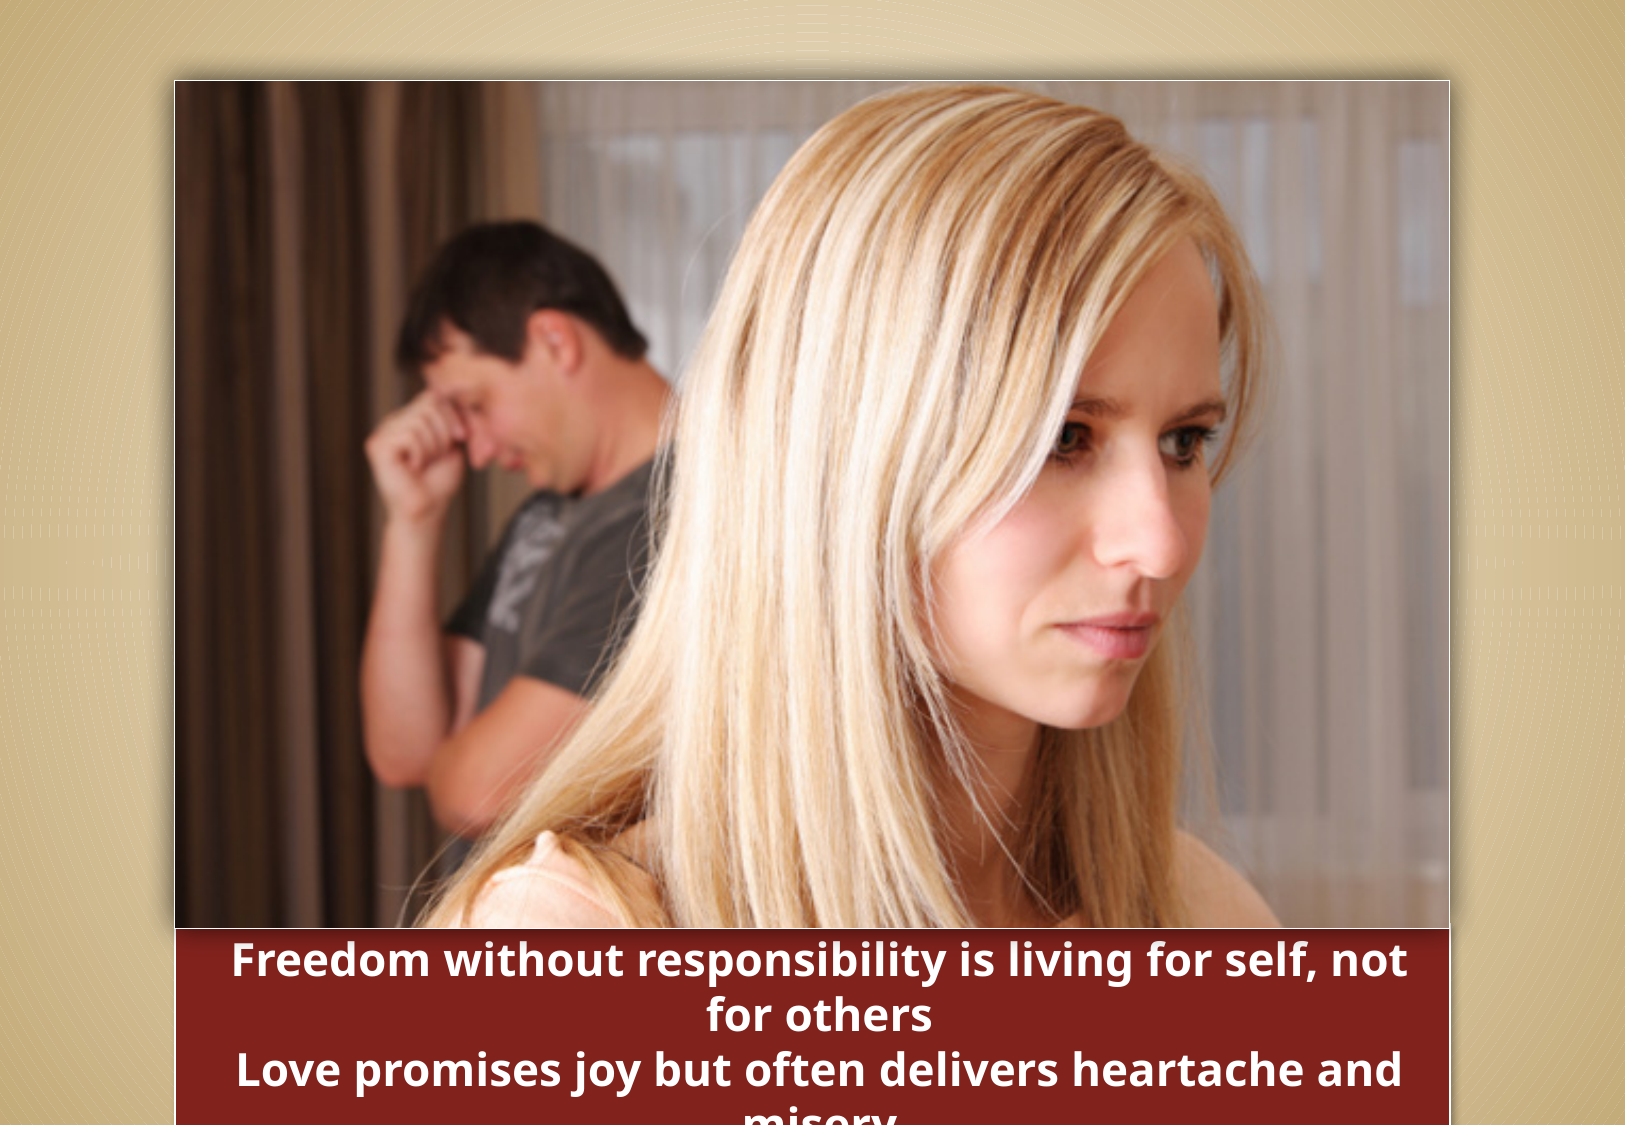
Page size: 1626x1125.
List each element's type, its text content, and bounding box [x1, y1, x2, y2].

text_box Freedom without responsibility is living for self, not for others Love promises joy but often delivers heartache and misery [174, 946, 1450, 1125]
picture [174, 80, 1450, 929]
